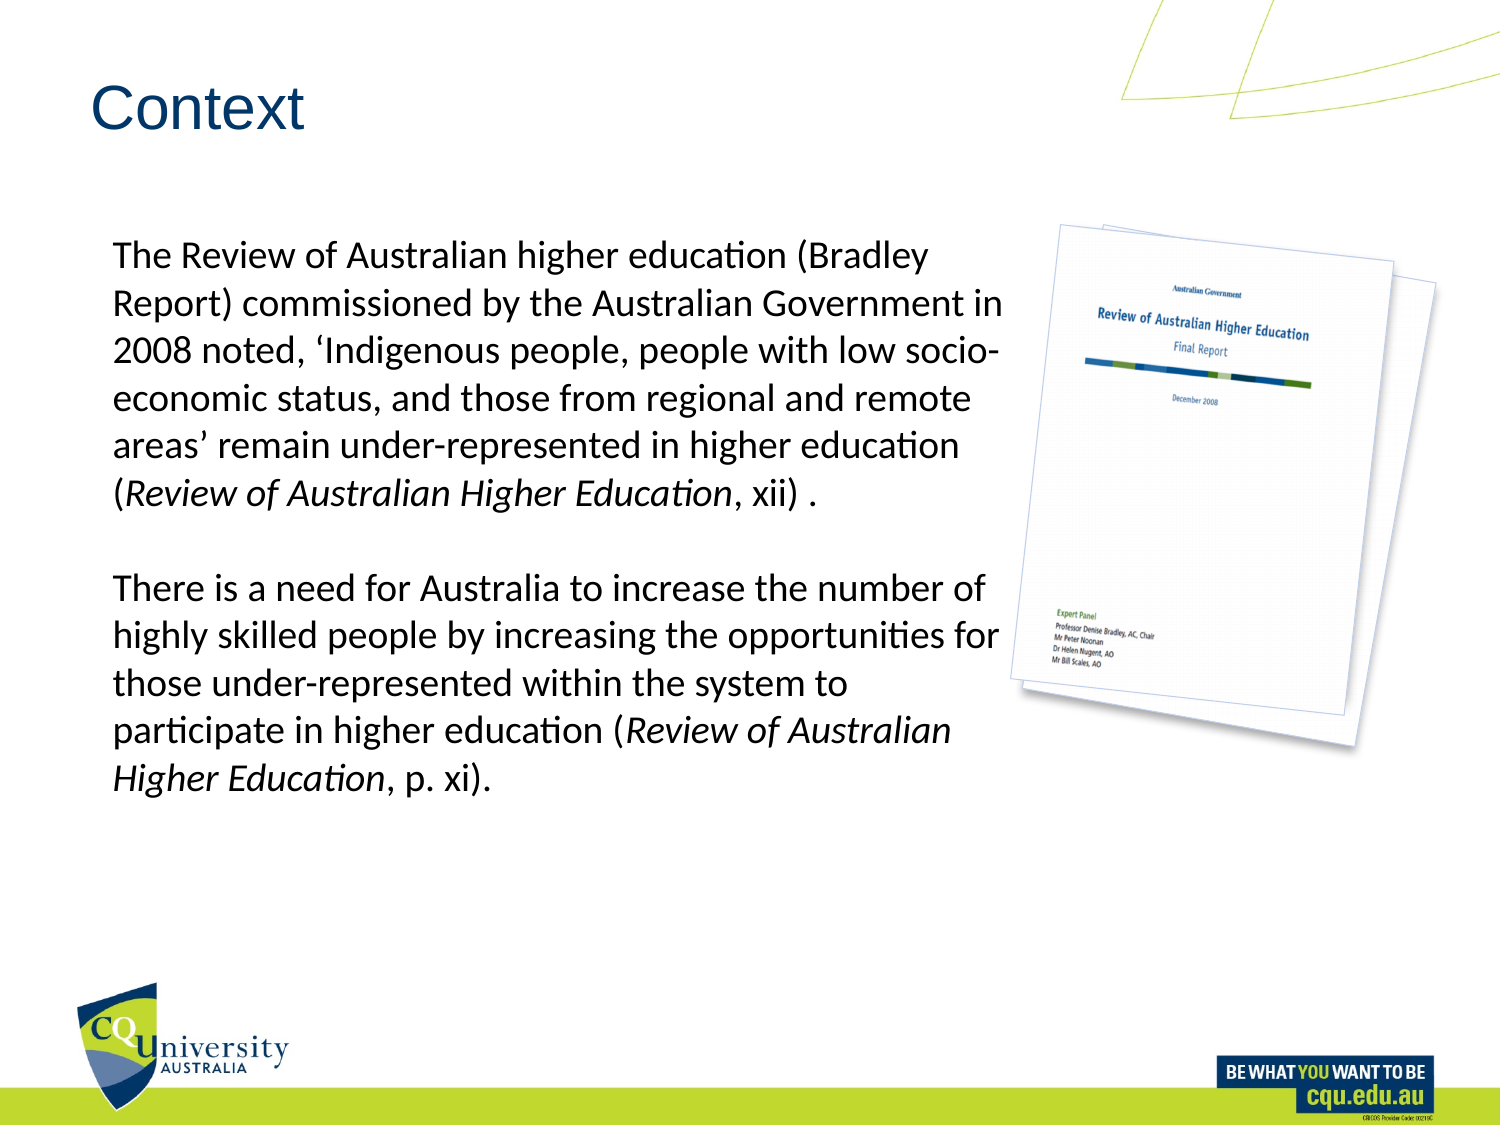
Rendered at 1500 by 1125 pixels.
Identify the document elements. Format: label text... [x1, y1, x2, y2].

picture [0, 0, 1500, 1125]
text_box The Review of Australian higher education (Bradley Report) commissioned by the Australian Government in 2008 noted, ‘Indigenous people, people with low socio-economic status, and those from regional and remote areas’ remain under-represented in higher education (Review of Australian Higher Education, xii) . There is a need for Australia to increase the number of highly skilled people by increasing the opportunities for those under-represented within the system to participate in higher education (Review of Australian Higher Education, p. xi). [104, 225, 1022, 804]
title Context [75, 45, 1425, 164]
